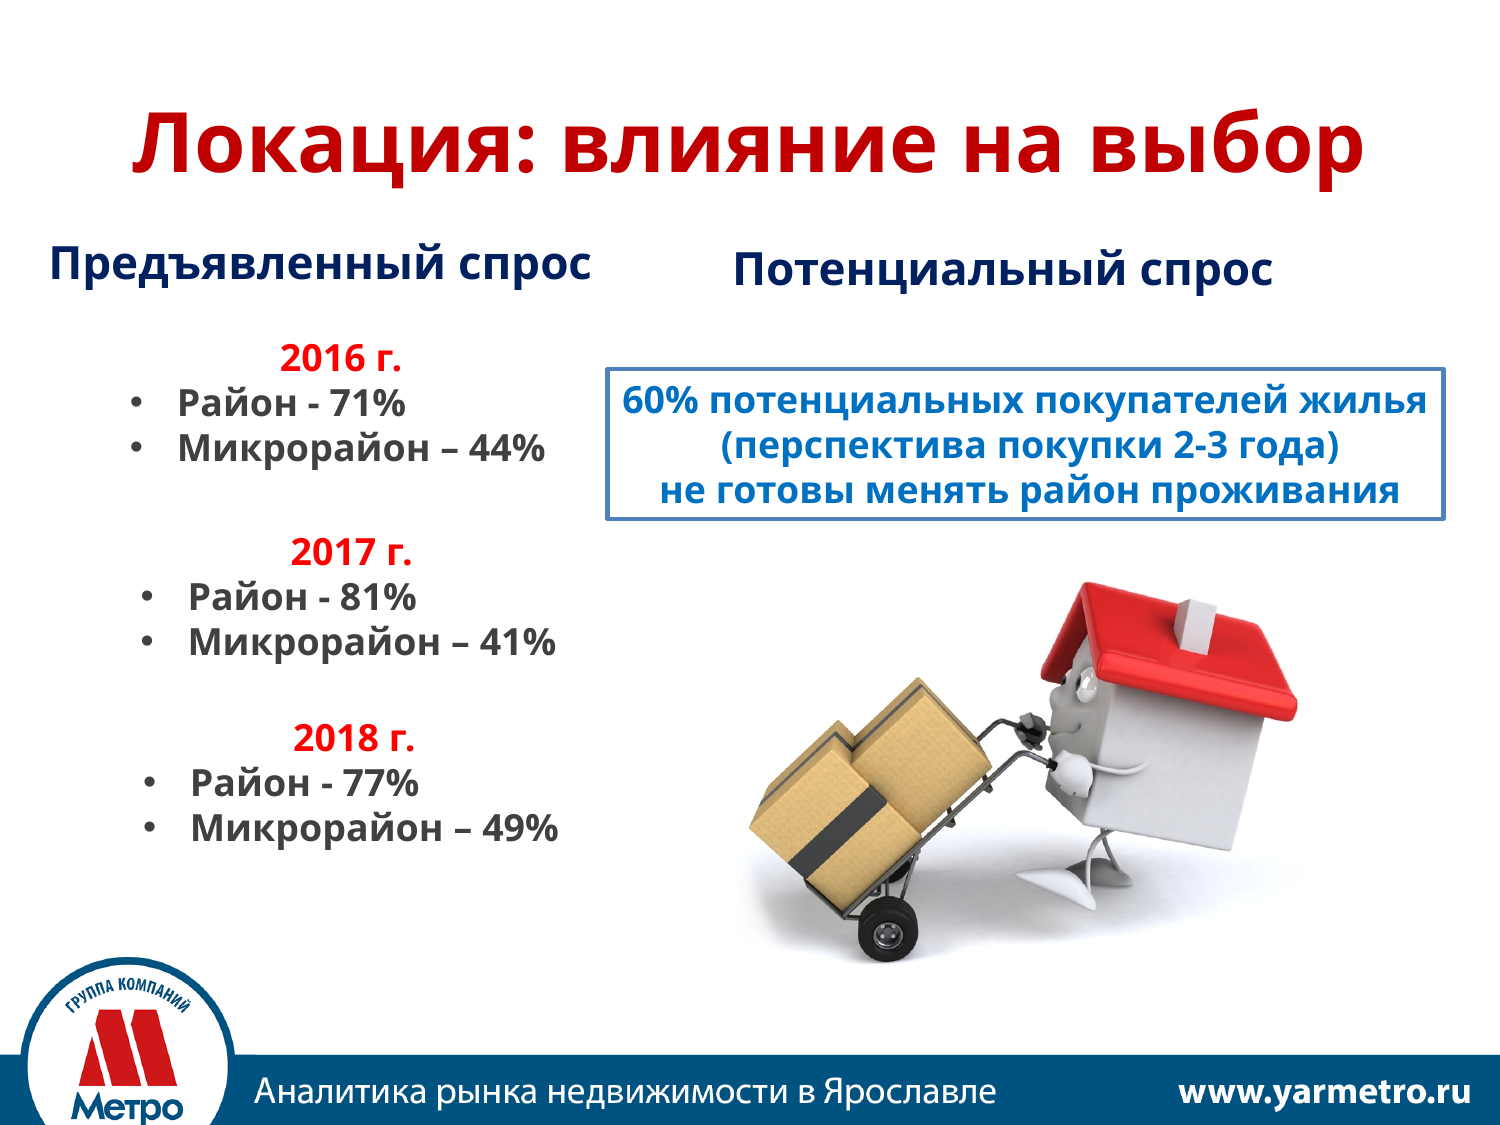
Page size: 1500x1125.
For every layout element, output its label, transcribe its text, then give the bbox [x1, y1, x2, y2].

text_box Предъявленный спрос [33, 226, 664, 297]
picture [0, 557, 1500, 1125]
text_box 60% потенциальных покупателей жилья (перспектива покупки 2-3 года) не готовы менять район проживания [605, 367, 1446, 521]
text_box 2016 г. Район - 71% Микрорайон – 44% [115, 326, 561, 476]
text_box Потенциальный спрос [716, 231, 1345, 302]
title Локация: влияние на выбор [75, 45, 1425, 233]
text_box 2017 г. Район - 81% Микрорайон – 41% [125, 520, 572, 716]
text_box 2018 г. Район - 77% Микрорайон – 49% [128, 706, 574, 902]
